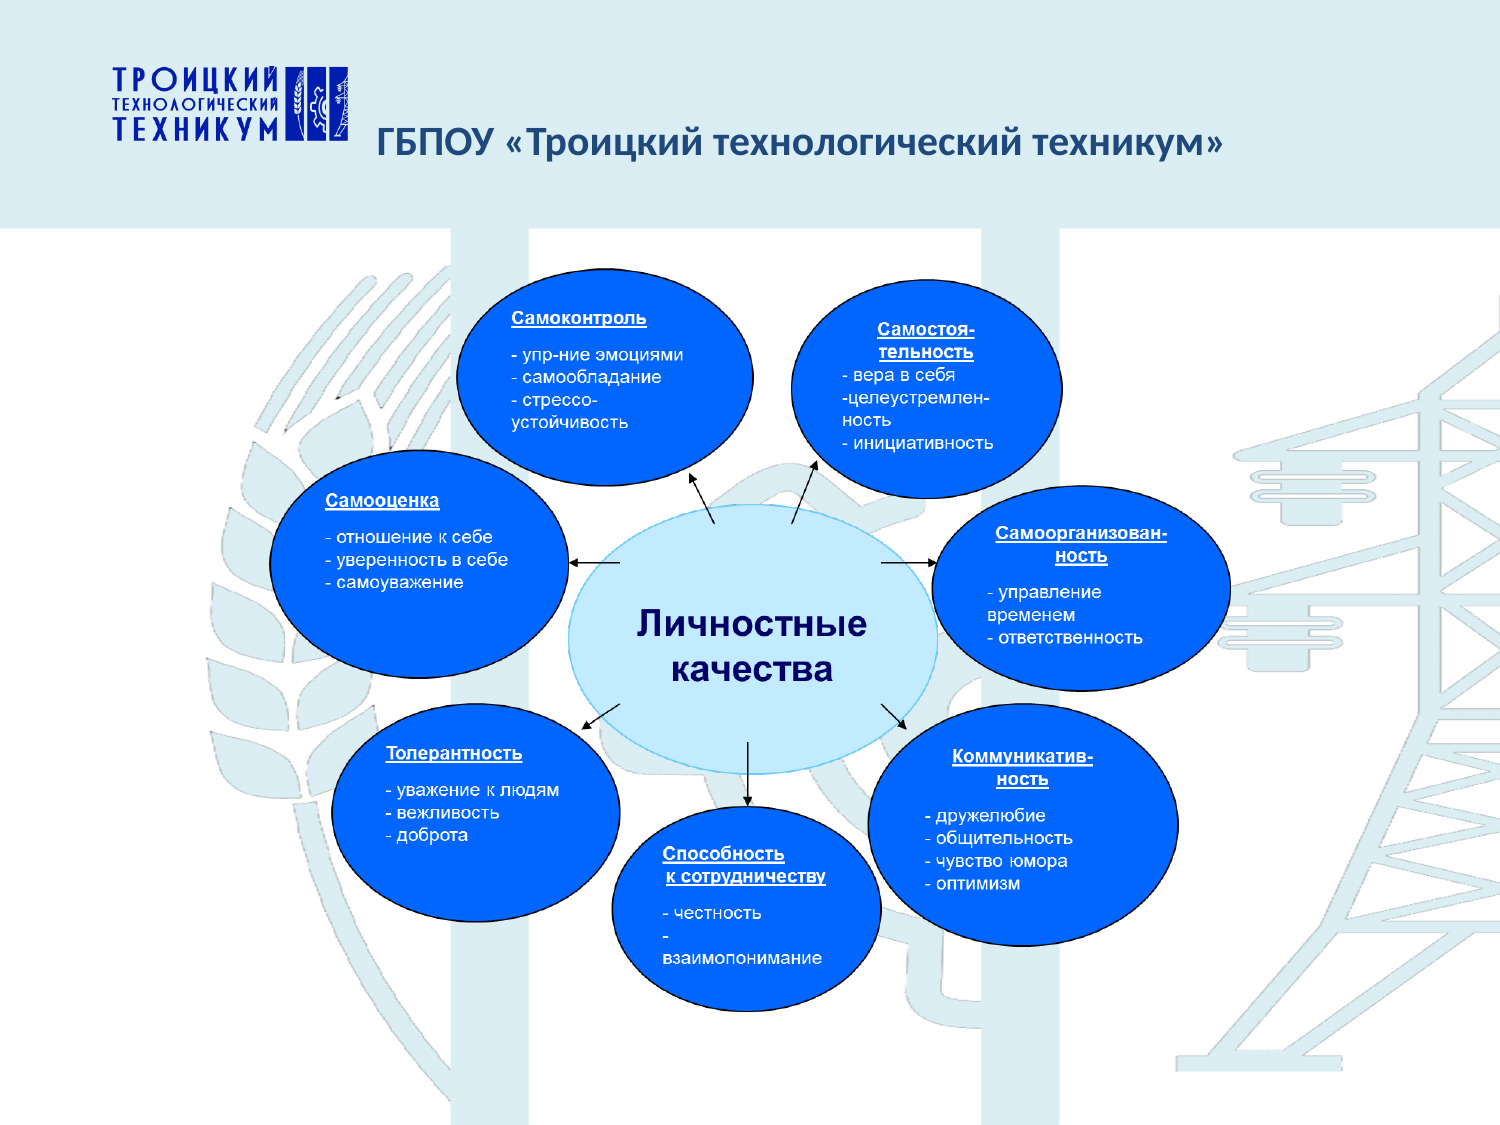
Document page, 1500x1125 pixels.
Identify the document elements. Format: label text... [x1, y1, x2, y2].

title ГБПОУ «Троицкий технологический техникум» [75, 45, 1425, 233]
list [268, 268, 1232, 1012]
picture [0, 0, 1500, 1125]
